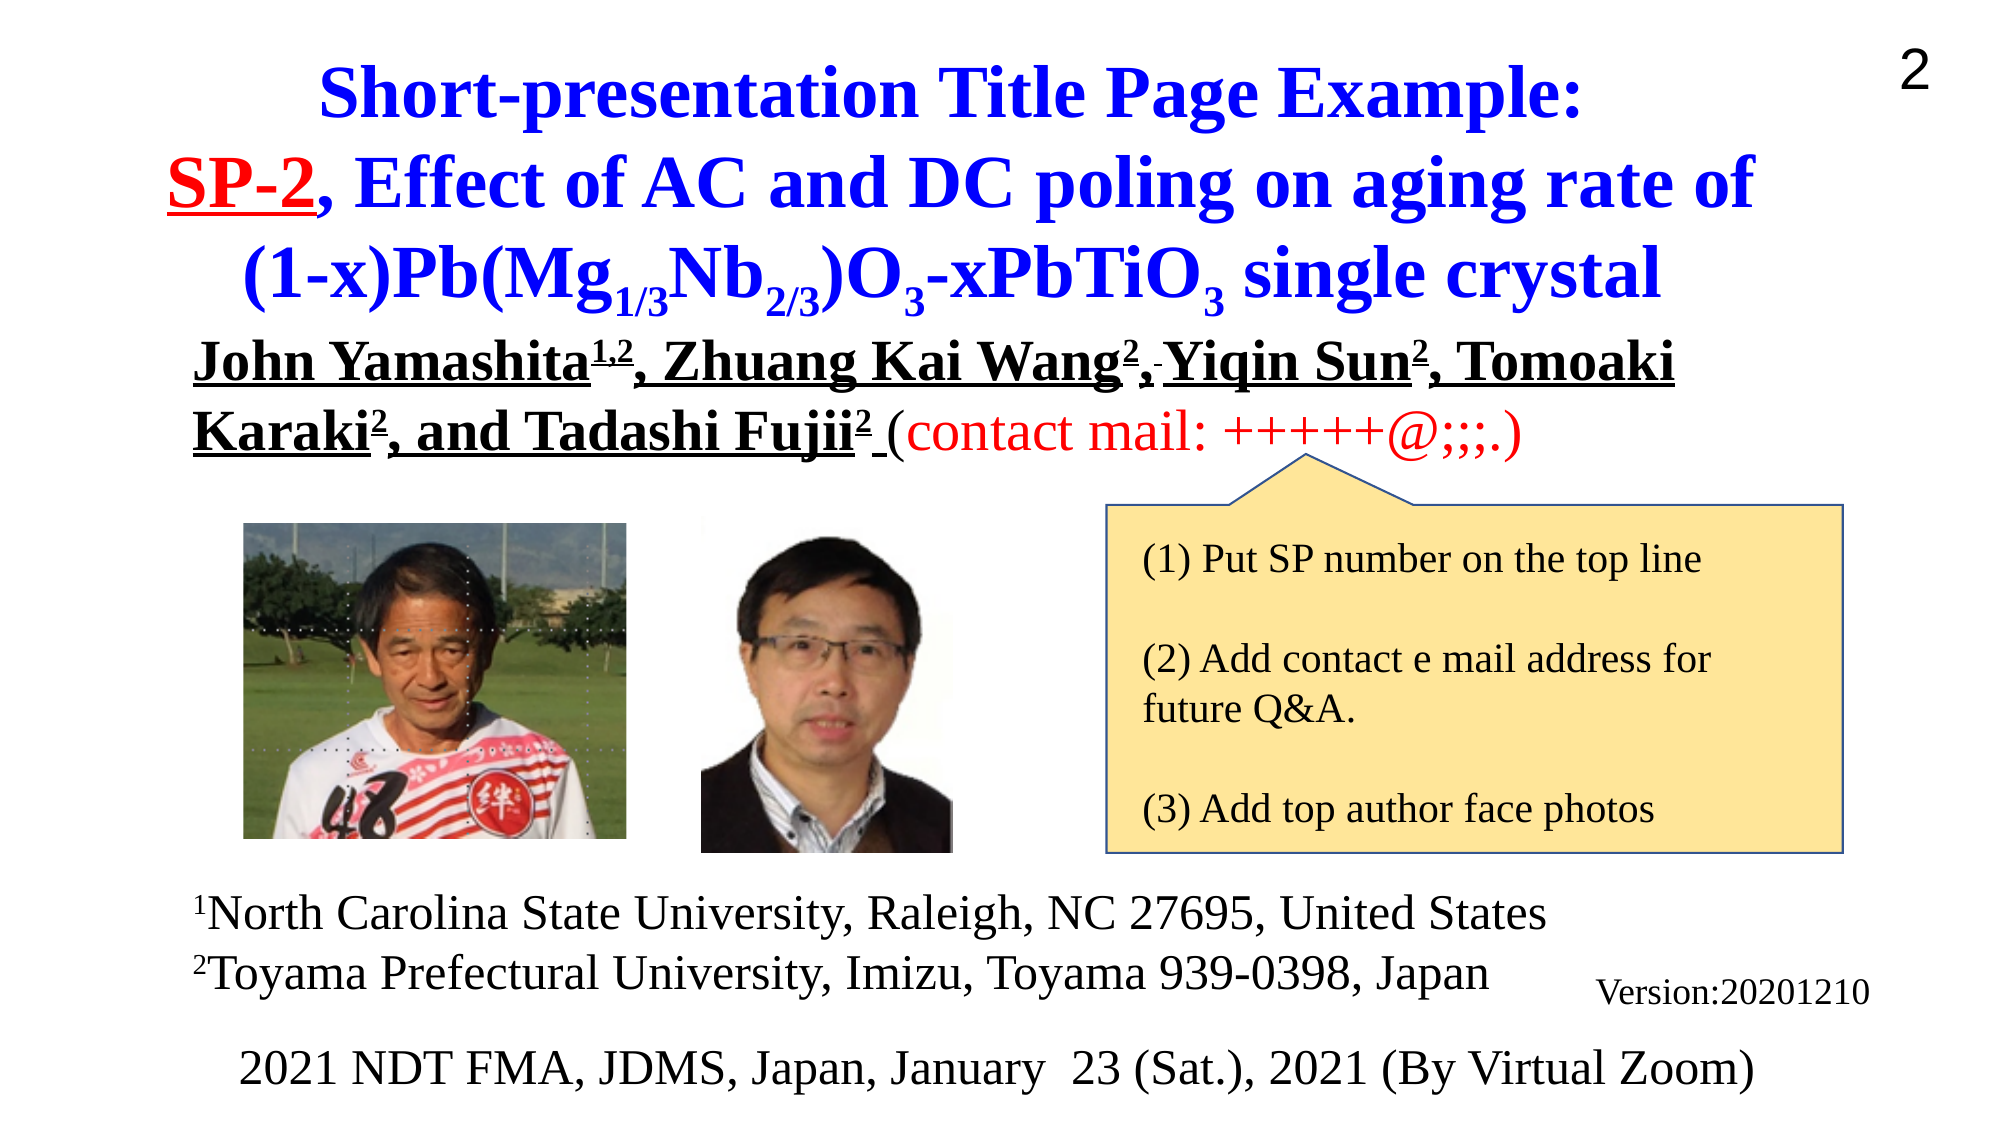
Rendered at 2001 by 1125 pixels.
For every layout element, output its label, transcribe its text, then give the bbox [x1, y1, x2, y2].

picture [701, 516, 953, 853]
picture [243, 523, 627, 839]
text_box 2021 NDT FMA, JDMS, Japan, January 23 (Sat.), 2021 (By Virtual Zoom) [223, 1027, 1892, 1102]
text_box 1North Carolina State University, Raleigh, NC 27695, United States 2Toyama Prefectural University, Imizu, Toyama 939-0398, Japan [177, 871, 1809, 1007]
text_box Version:20201210 [1580, 959, 1902, 1020]
text_box John Yamashita1,2, Zhuang Kai Wang2, Yiqin Sun2, Tomoaki Karaki2, and Tadashi Fujii2 (contact mail: +++++@;;;.) [177, 314, 1843, 469]
text_box [1105, 452, 1844, 854]
text_box Short-presentation Title Page Example: SP-2, Effect of AC and DC poling on aging rate of (1-x)Pb(Mg1/3Nb2/3)O3-xPbTiO3 single crystal [107, 35, 1798, 333]
text_box (1) Put SP number on the top line (2) Add contact e mail address for future Q&A. (3) Add top author face photos [1127, 523, 1809, 839]
text_box 2 [1837, 23, 1947, 109]
